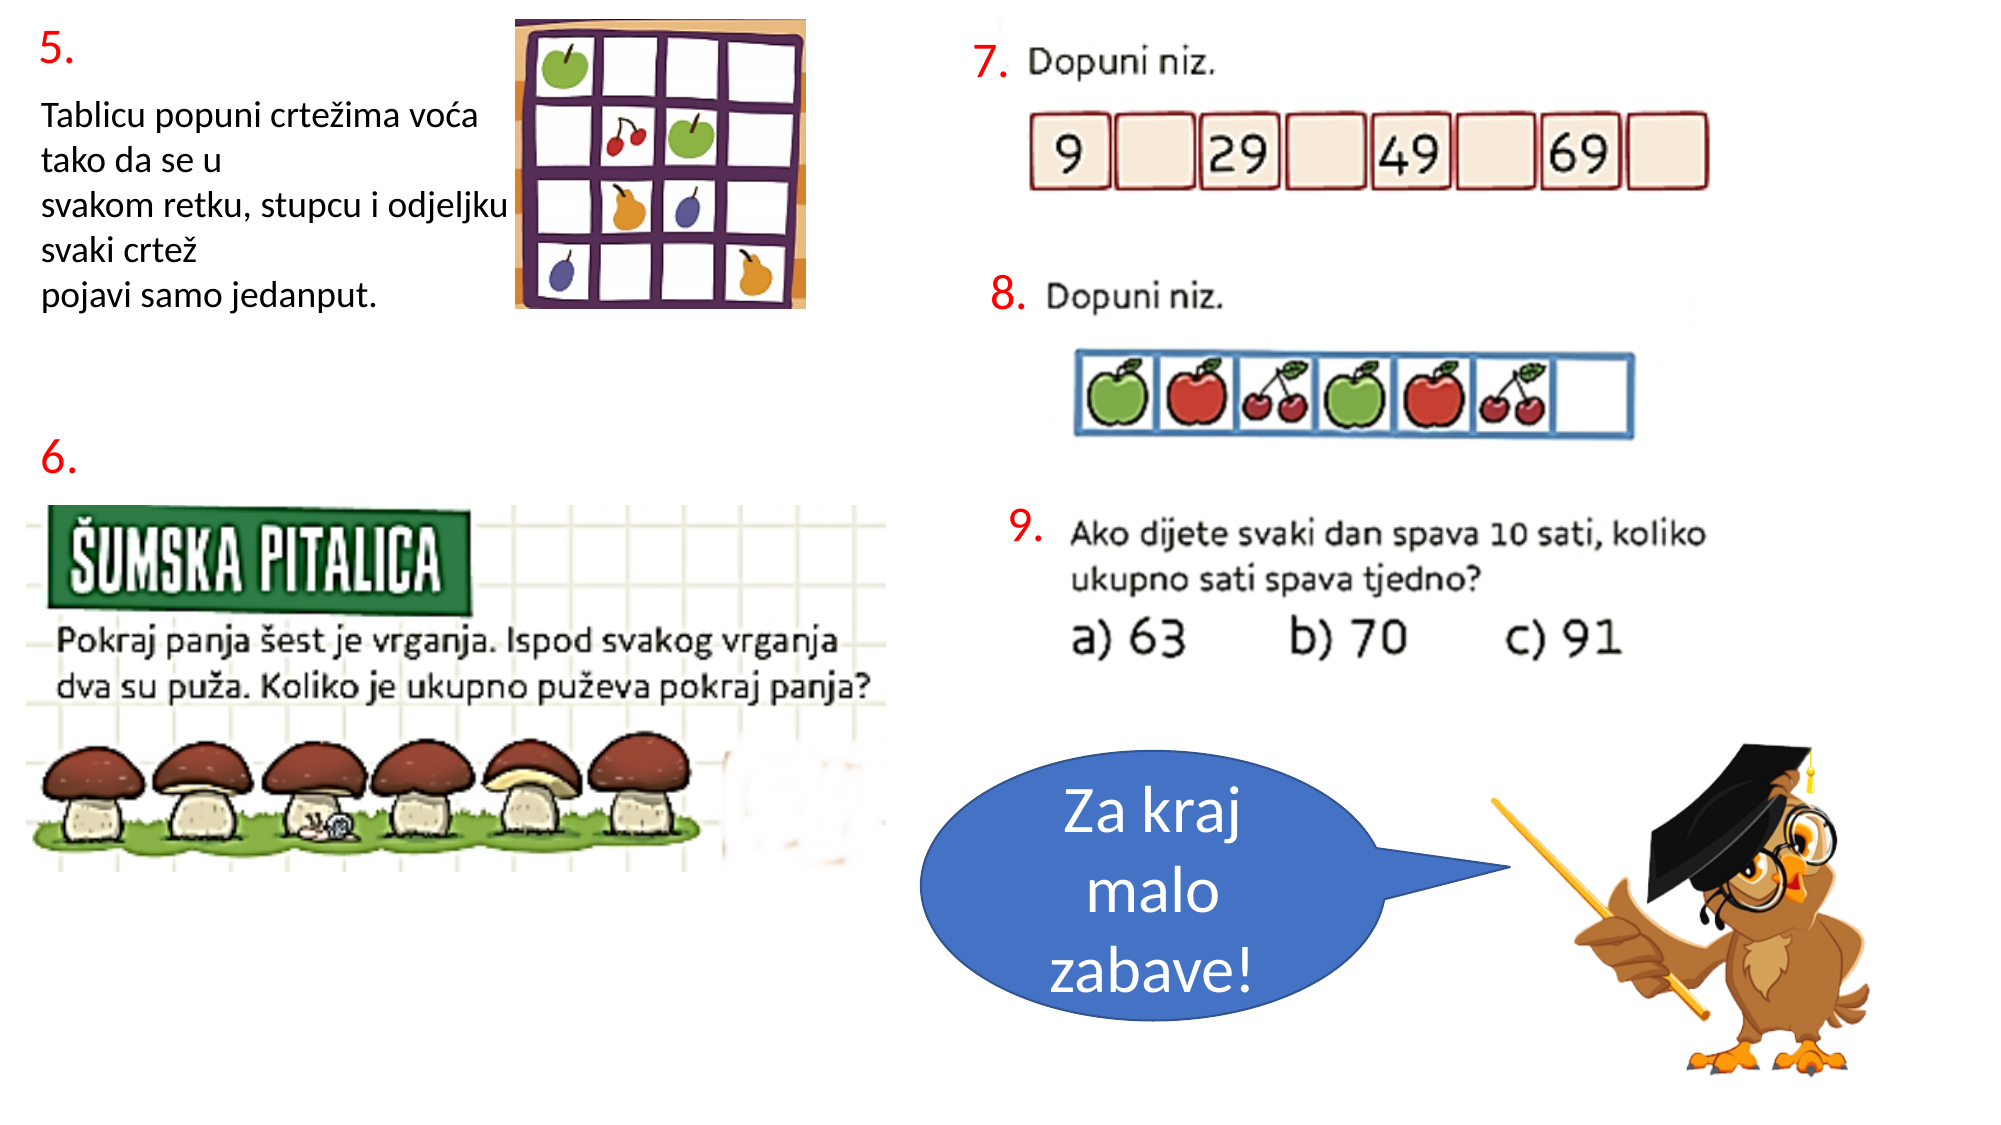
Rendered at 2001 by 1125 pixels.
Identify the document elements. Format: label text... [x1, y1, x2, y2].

picture [1051, 504, 1727, 684]
text_box Tablicu popuni crtežima voća tako da se u svakom retku, stupcu i odjeljku svaki crtež pojavi samo jedanput. [26, 82, 557, 322]
text_box 6. [26, 416, 97, 492]
text_box Za kraj malo zabave! [919, 749, 1469, 1022]
text_box 9. [992, 483, 1064, 559]
picture [1017, 265, 1693, 455]
picture [25, 505, 886, 873]
text_box 8. [975, 252, 1046, 327]
picture [992, 17, 1727, 208]
picture [1469, 724, 1870, 1094]
text_box 7. [957, 19, 992, 95]
text_box 5. [23, 6, 99, 82]
picture [515, 19, 806, 309]
